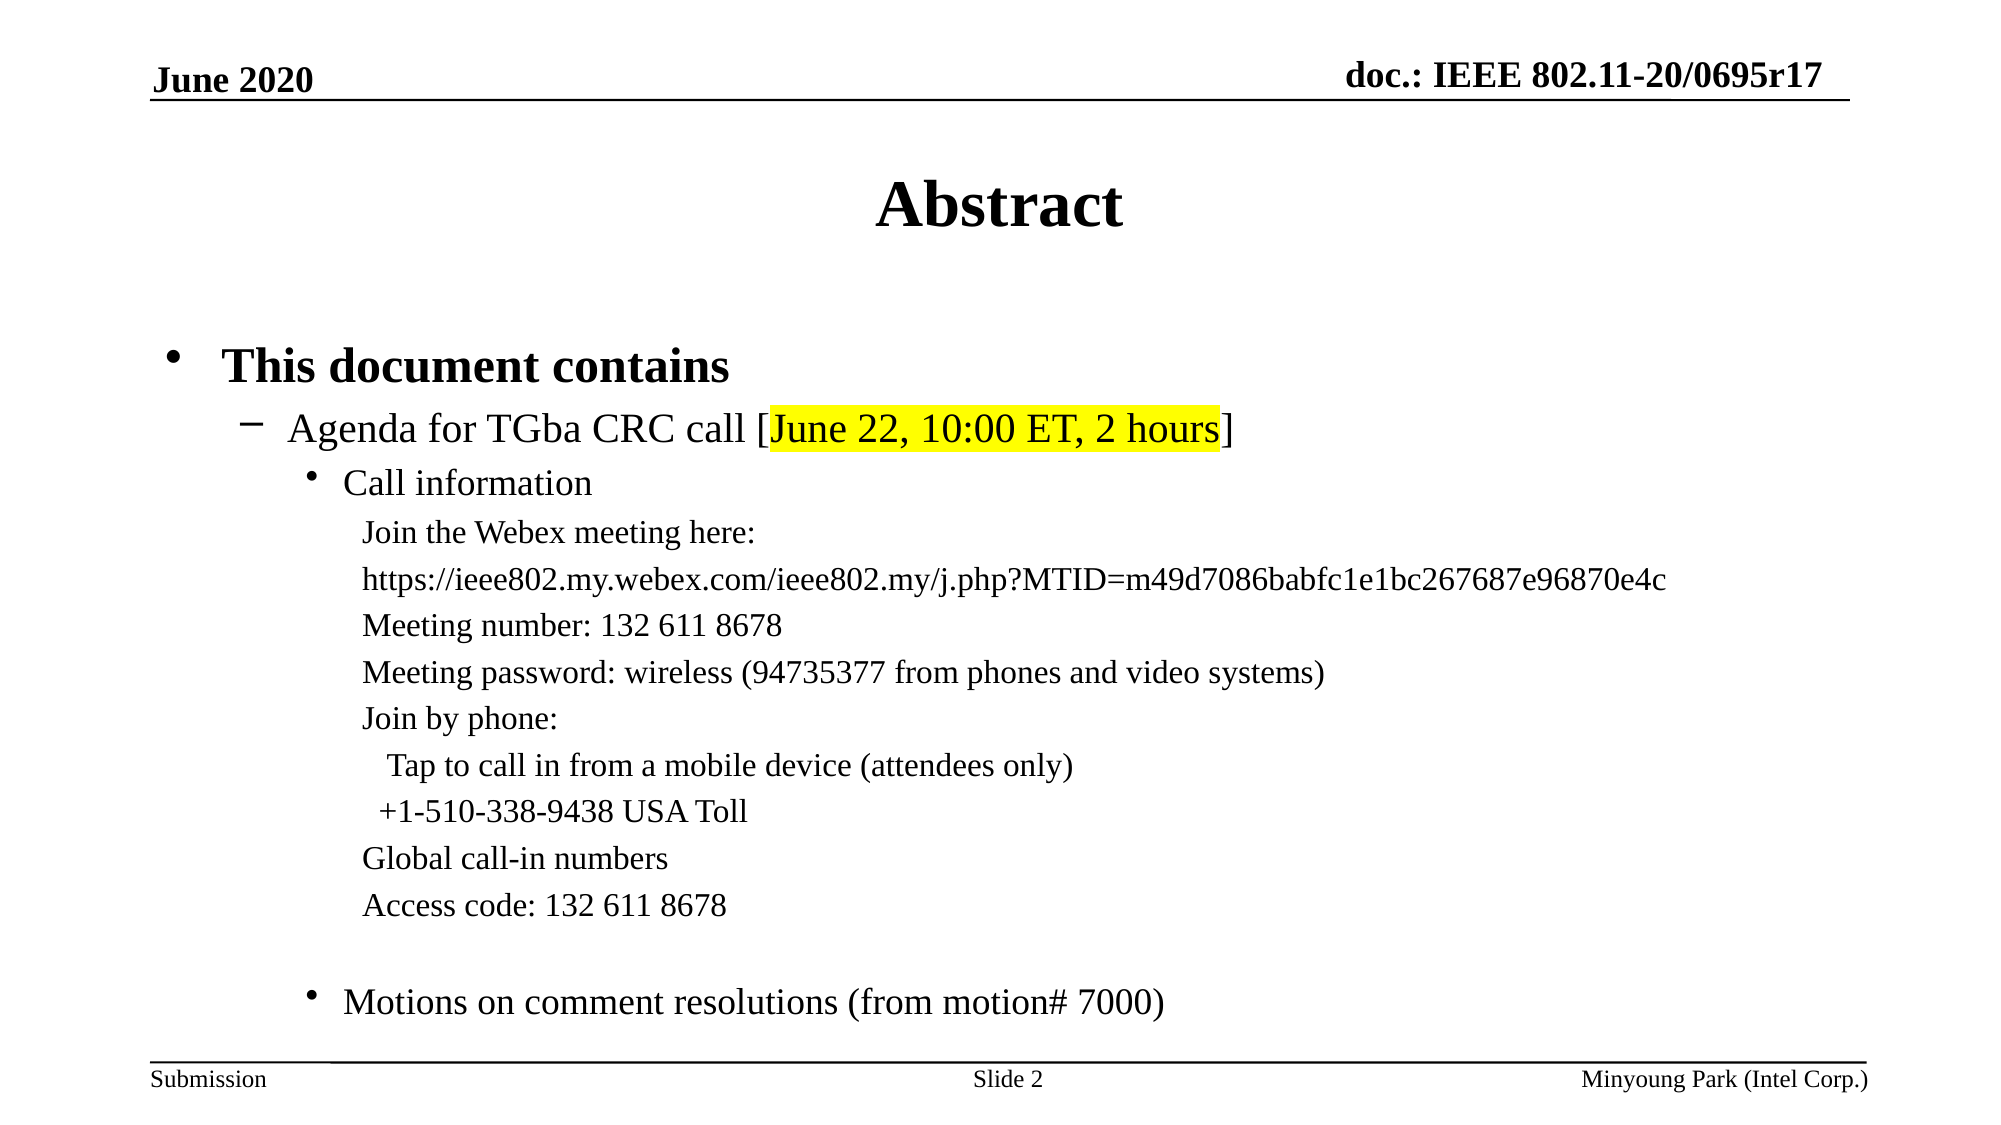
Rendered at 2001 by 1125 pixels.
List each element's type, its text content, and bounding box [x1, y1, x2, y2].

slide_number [152, 54, 347, 101]
title Abstract [150, 112, 1850, 288]
footer Minyoung Park (Intel Corp.) [1266, 1061, 1869, 1093]
slide_number Slide 2 [964, 1061, 1053, 1093]
list This document contains Agenda for TGba CRC call [June 22, 10:00 ET, 2 hours] Call information Join the Webex meeting here: https://ieee802.my.webex.com/ieee802.my/j.php?MTID=m49d7086babfc1e1bc267687e96870e4c Meeting number: 132 611 8678 Meeting password: wireless (94735377 from phones and video systems) Join by phone: Tap to call in from a mobile device (attendees only) +1-510-338-9438 USA Toll Global call-in numbers Access code: 132 611 8678 Motions on comment resolutions (from motion# 7000) [150, 324, 1850, 1000]
